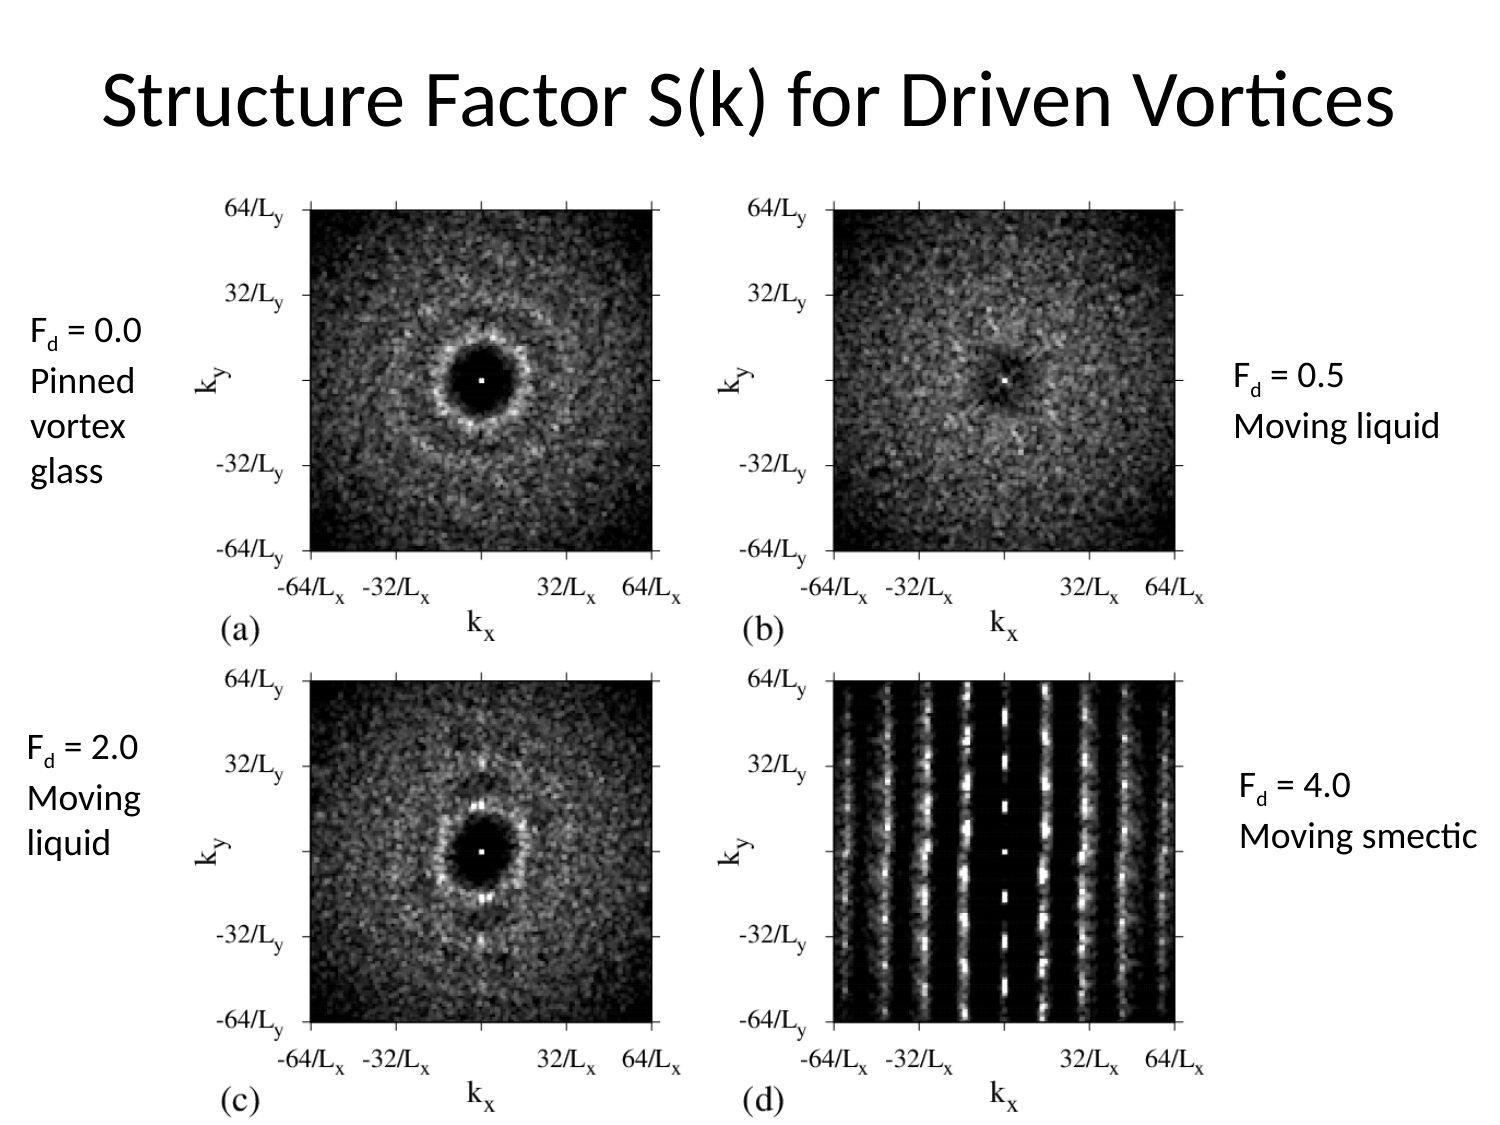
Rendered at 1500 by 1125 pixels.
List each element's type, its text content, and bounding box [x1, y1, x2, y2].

text_box Fd = 2.0 Moving liquid [11, 714, 177, 871]
text_box Fd = 0.0 Pinned vortex glass [15, 297, 160, 499]
text_box Fd = 0.5 Moving liquid [1221, 342, 1456, 454]
title Structure Factor S(k) for Driven Vortices [75, 0, 1425, 188]
text_box Fd = 4.0 Moving smectic [1224, 752, 1493, 864]
picture [182, 180, 1217, 1125]
